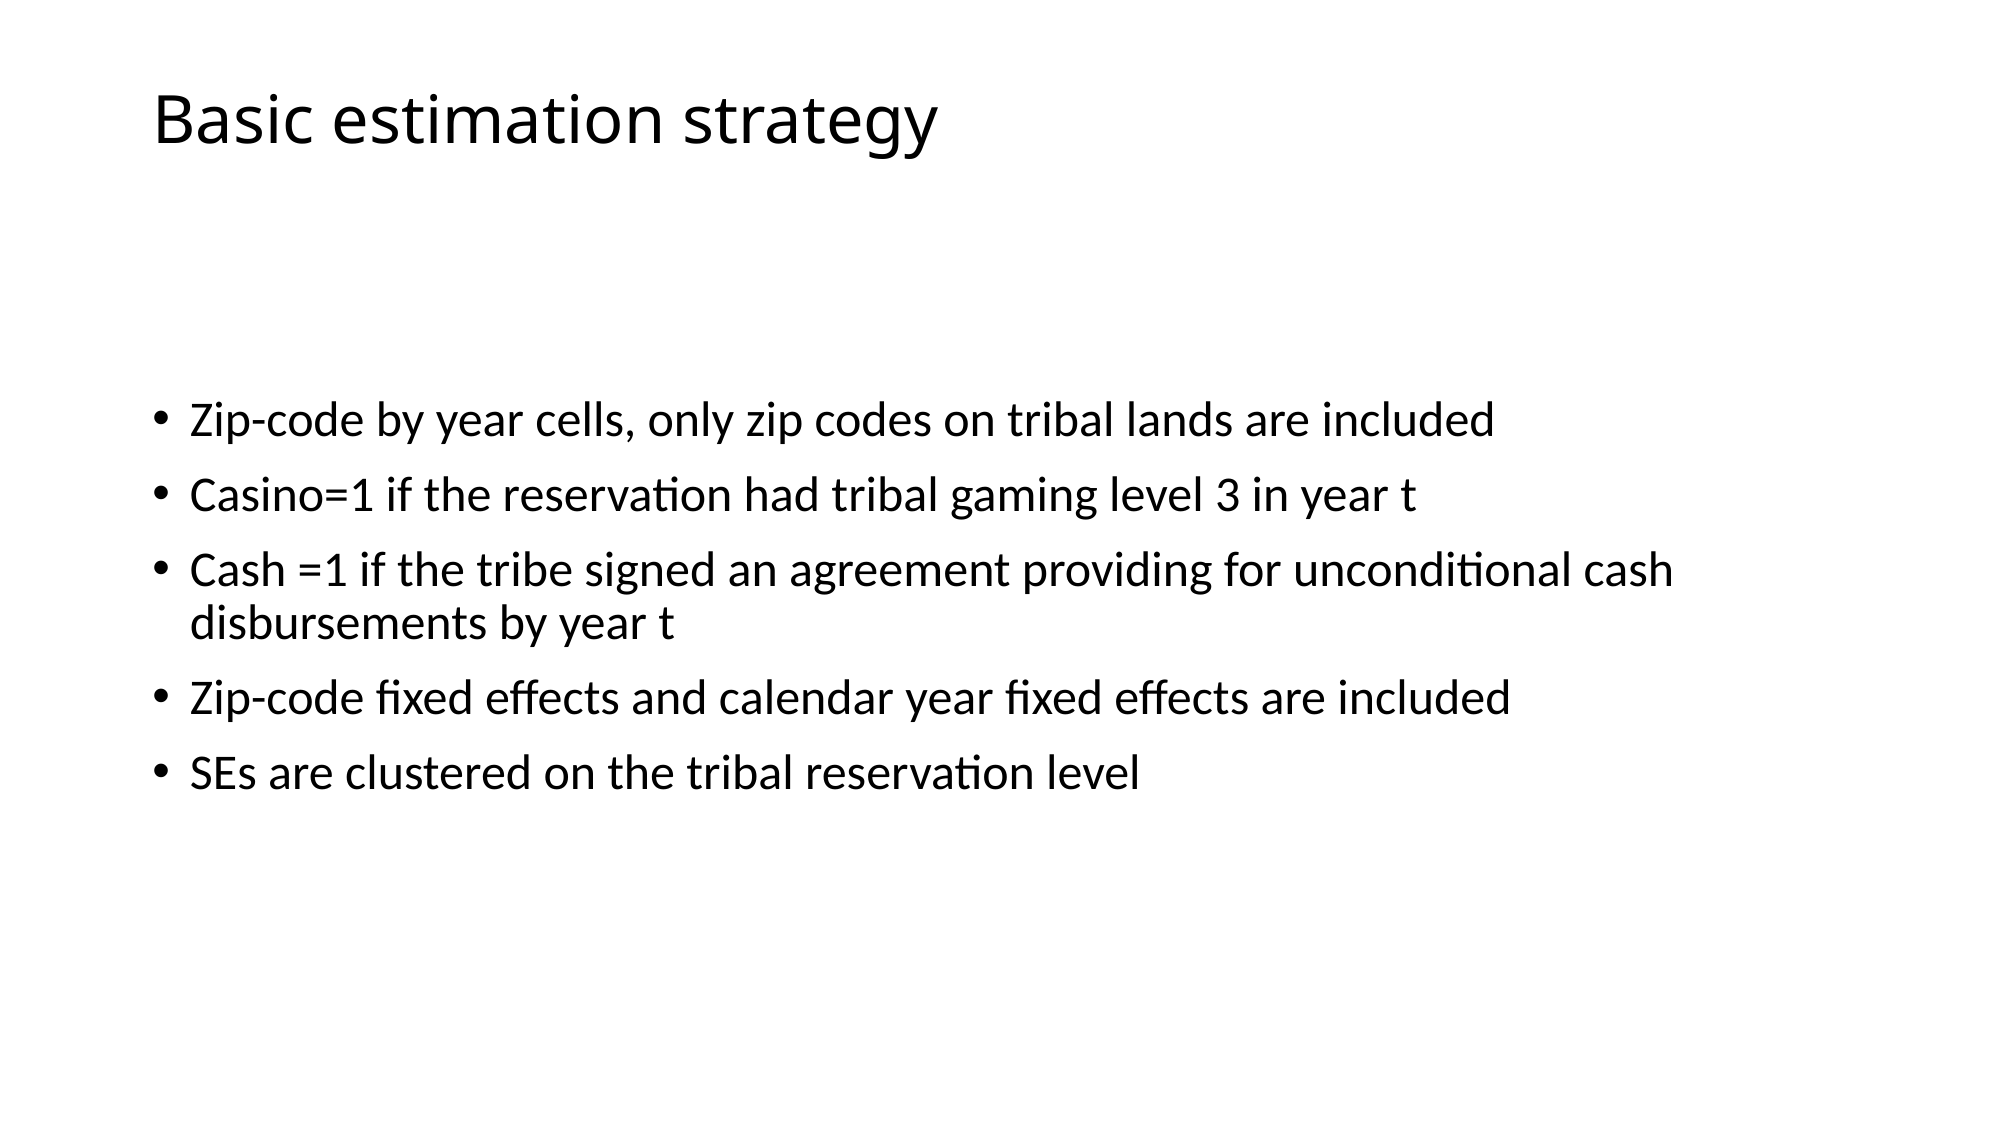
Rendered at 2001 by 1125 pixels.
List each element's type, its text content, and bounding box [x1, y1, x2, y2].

title Basic estimation strategy [137, 59, 1863, 184]
